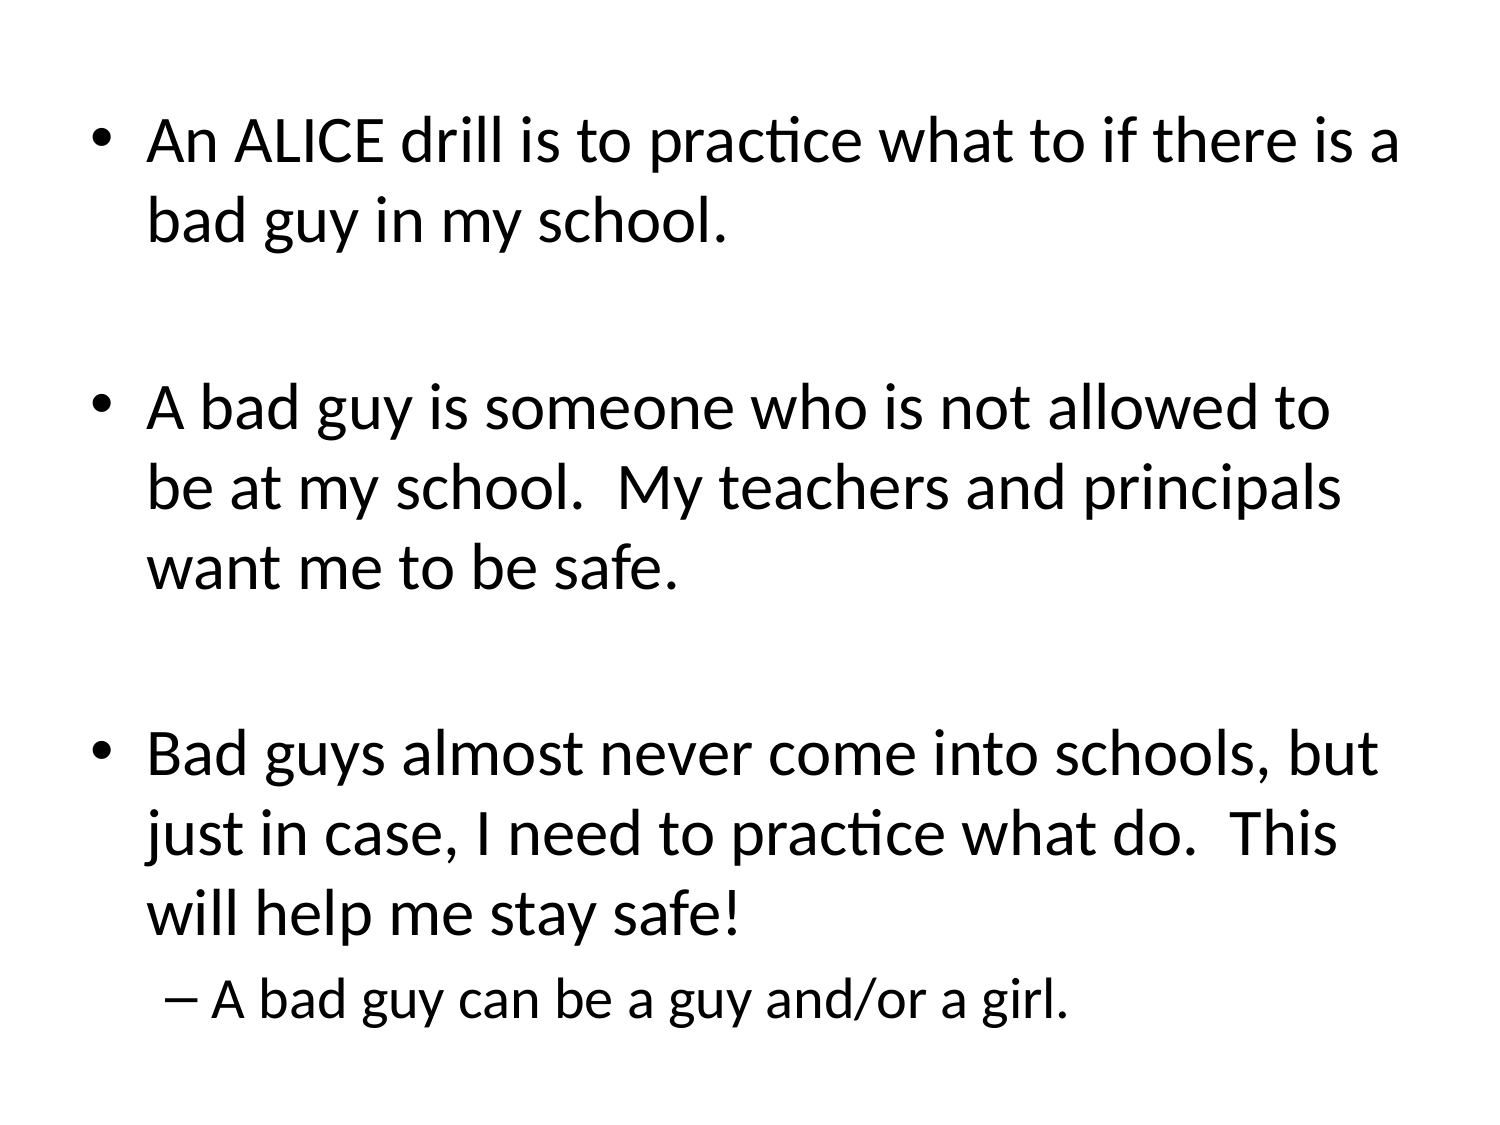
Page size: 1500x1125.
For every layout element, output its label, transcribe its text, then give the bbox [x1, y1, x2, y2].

list An ALICE drill is to practice what to if there is a bad guy in my school. A bad guy is someone who is not allowed to be at my school. My teachers and principals want me to be safe. Bad guys almost never come into schools, but just in case, I need to practice what do. This will help me stay safe! A bad guy can be a guy and/or a girl. [75, 88, 1425, 1066]
